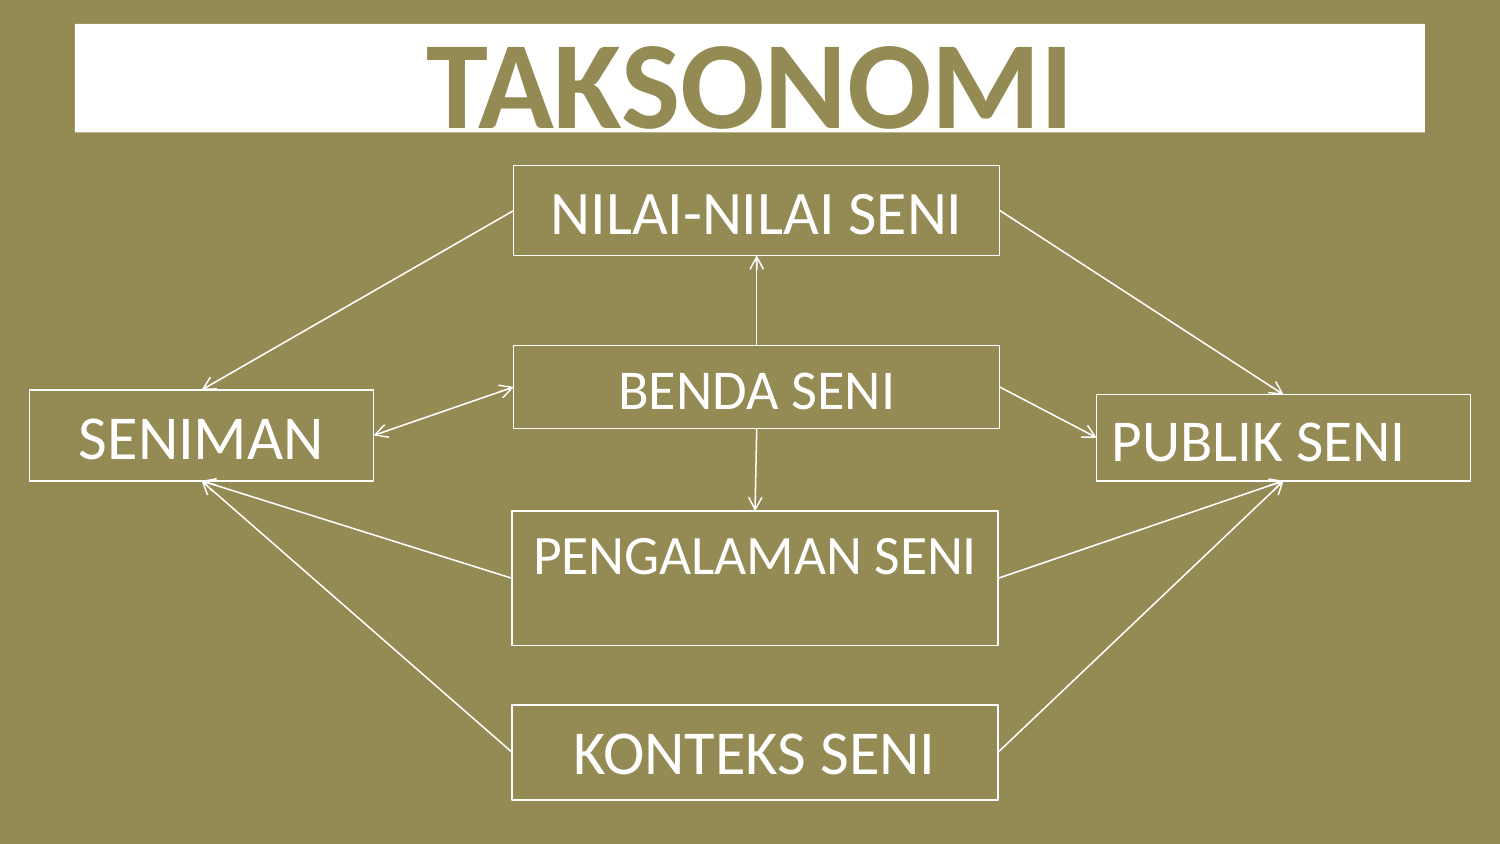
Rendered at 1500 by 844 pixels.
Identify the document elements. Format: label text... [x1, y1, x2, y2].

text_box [997, 480, 1284, 753]
text_box PENGALAMAN SENI [517, 511, 992, 646]
text_box KONTEKS SENI [512, 704, 998, 800]
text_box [201, 210, 514, 391]
text_box TAKSONOMI [74, 23, 1425, 133]
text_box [999, 210, 1284, 395]
text_box BENDA SENI [518, 345, 994, 429]
text_box SENIMAN [29, 389, 374, 481]
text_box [999, 386, 1097, 438]
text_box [373, 396, 514, 436]
text_box NILAI-NILAI SENI [513, 165, 1000, 256]
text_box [201, 480, 513, 753]
text_box PUBLIK SENI [1096, 394, 1471, 481]
